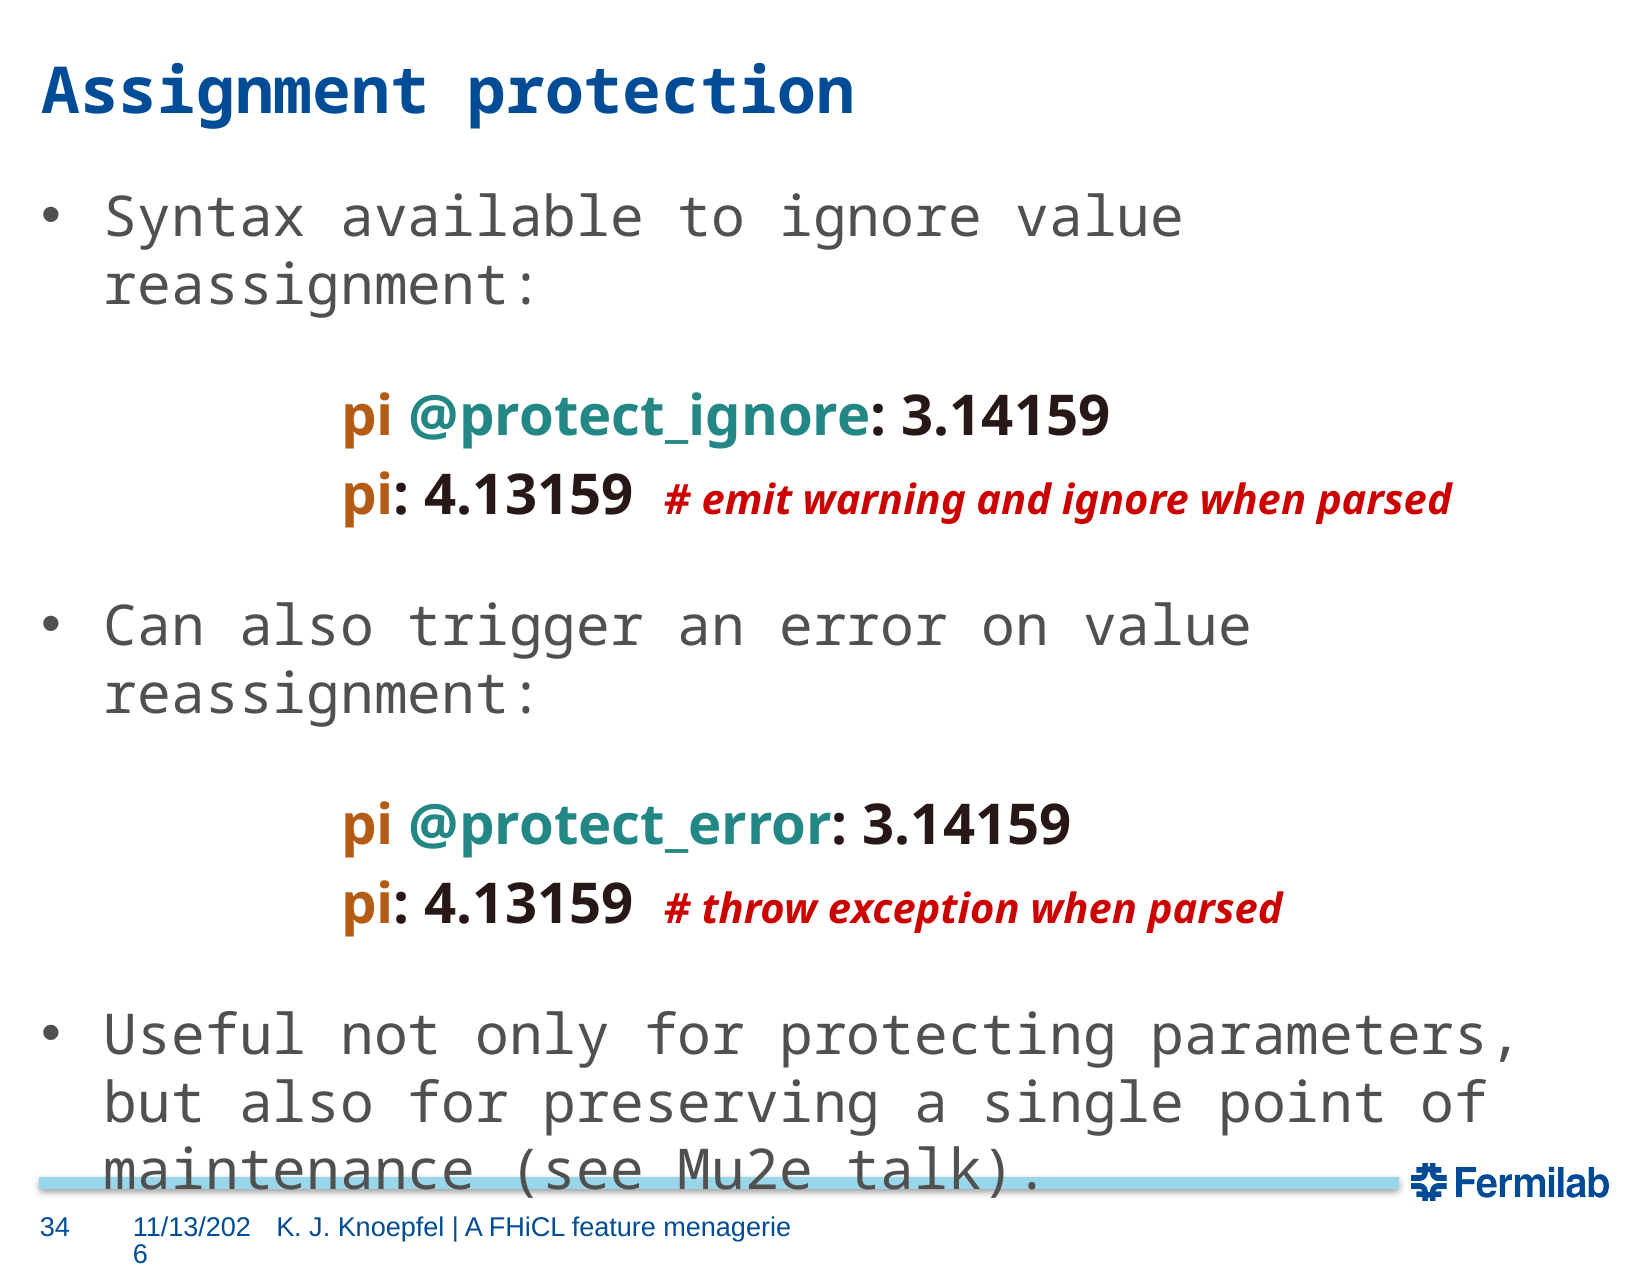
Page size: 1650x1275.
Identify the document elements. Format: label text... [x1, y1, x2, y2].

slide_number 34 [40, 1209, 115, 1254]
footer K. J. Knoepfel | A FHiCL feature menagerie [276, 1209, 1407, 1255]
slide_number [132, 1209, 255, 1255]
title Assignment protection [41, 46, 1609, 127]
picture [1411, 1163, 1609, 1201]
list Syntax available to ignore value reassignment: pi @protect_ignore: 3.14159 pi: 4.13159 # emit warning and ignore when parsed Can also trigger an error on value reassignment: pi @protect_error: 3.14159 pi: 4.13159 # throw exception when parsed Useful not only for protecting parameters, but also for preserving a single point of maintenance (see Mu2e talk). [41, 180, 1607, 1122]
